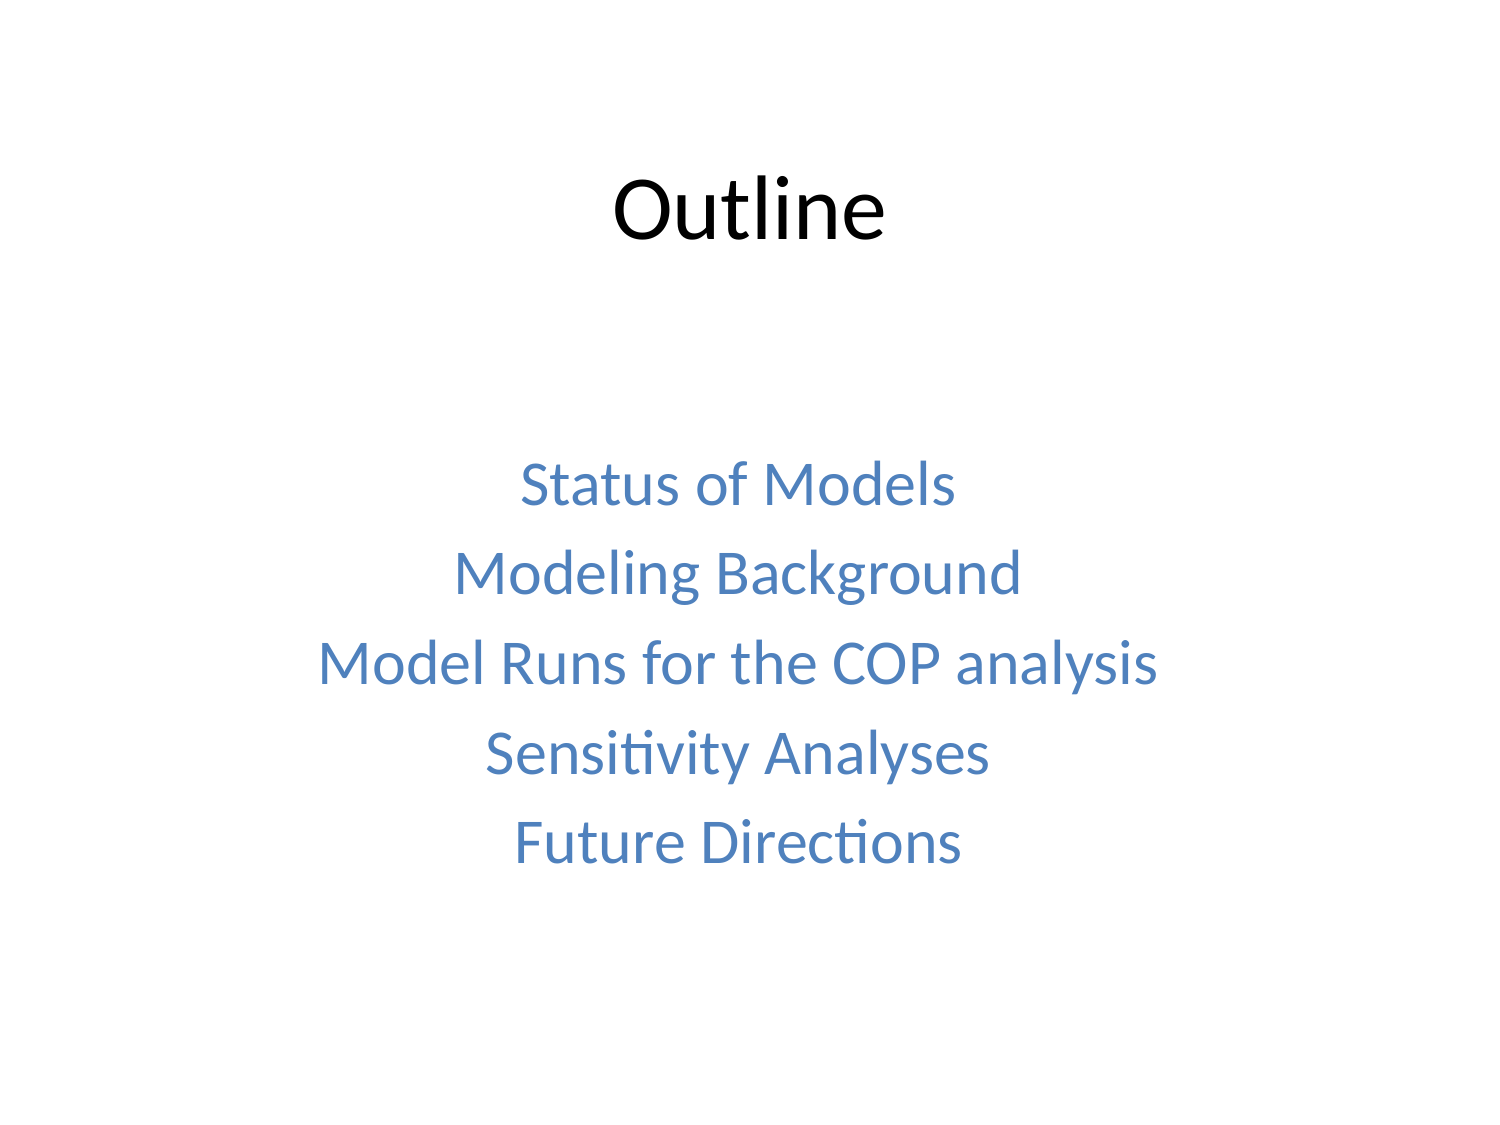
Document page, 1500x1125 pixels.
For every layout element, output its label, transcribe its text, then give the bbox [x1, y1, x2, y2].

title Outline [112, 82, 1388, 324]
subtitle Status of Models Modeling Background Model Runs for the COP analysis Sensitivity Analyses Future Directions [213, 433, 1264, 887]
